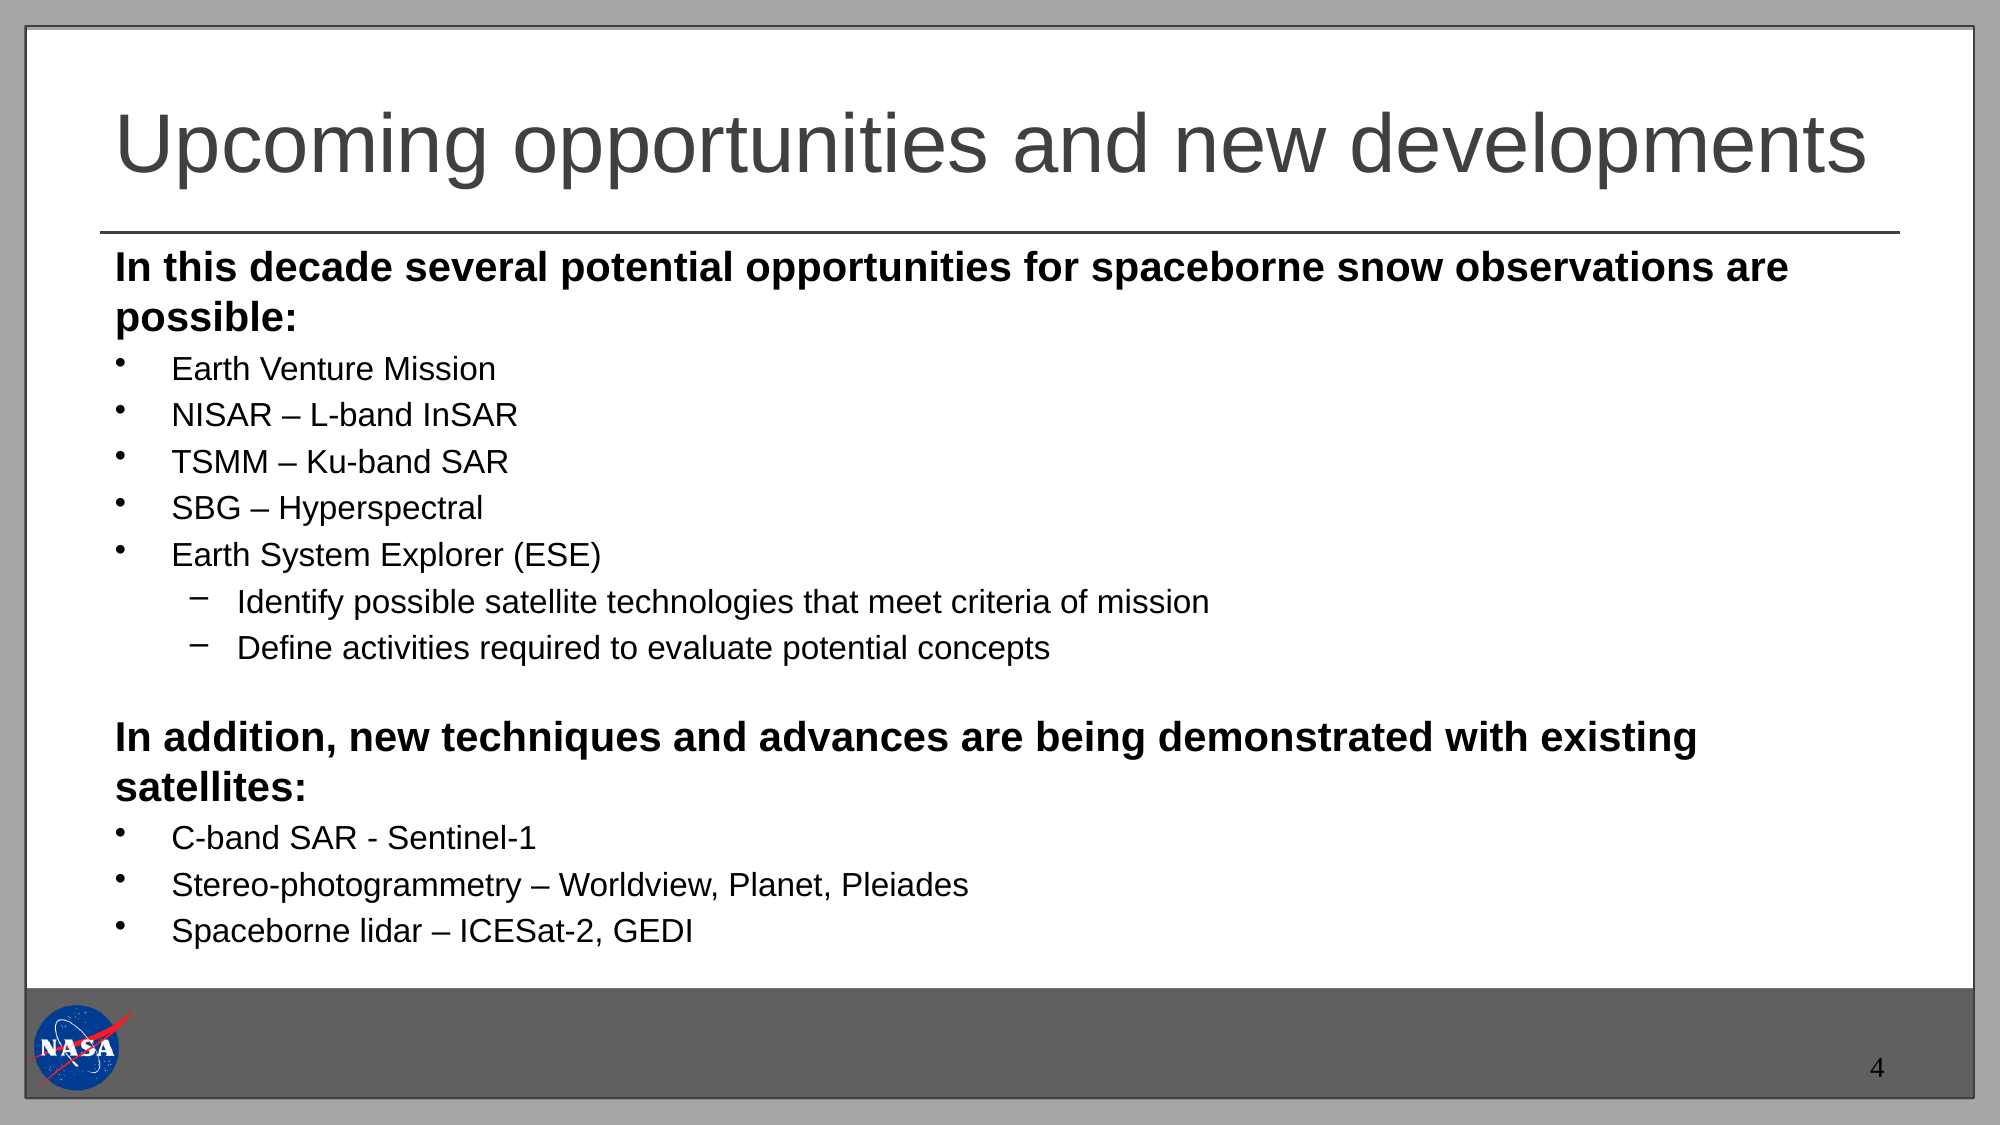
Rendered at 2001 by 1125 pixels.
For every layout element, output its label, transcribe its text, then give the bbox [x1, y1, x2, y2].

list In this decade several potential opportunities for spaceborne snow observations are possible: Earth Venture Mission NISAR – L-band InSAR TSMM – Ku-band SAR SBG – Hyperspectral Earth System Explorer (ESE) Identify possible satellite technologies that meet criteria of mission Define activities required to evaluate potential concepts In addition, new techniques and advances are being demonstrated with existing satellites: C-band SAR - Sentinel-1 Stereo-photogrammetry – Worldview, Planet, Pleiades Spaceborne lidar – ICESat-2, GEDI [99, 232, 1901, 988]
picture [28, 1004, 132, 1091]
title Upcoming opportunities and new developments [99, 44, 1901, 232]
slide_number 4 [1433, 1040, 1901, 1098]
